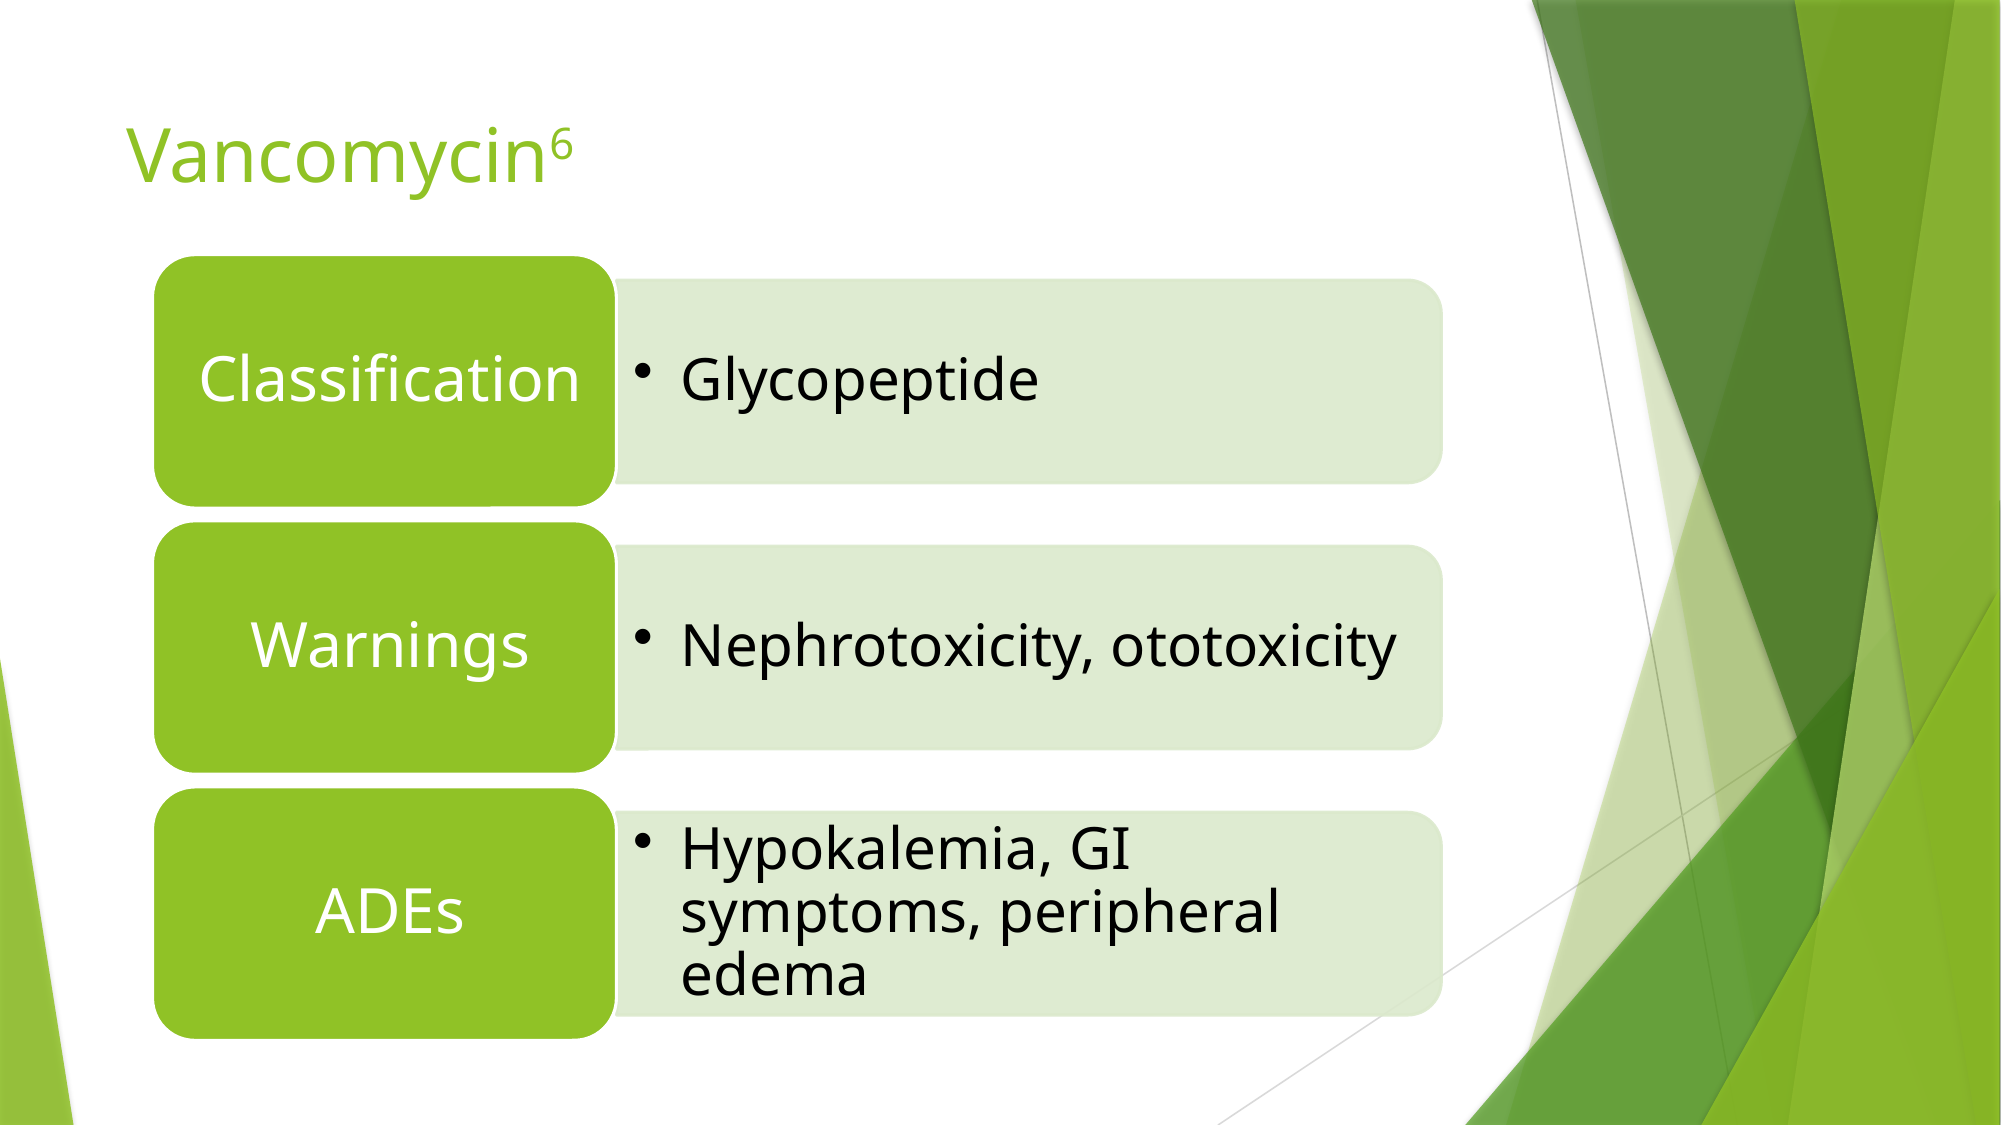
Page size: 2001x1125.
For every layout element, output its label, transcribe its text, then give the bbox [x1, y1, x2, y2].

title Vancomycin6 [111, 99, 1522, 317]
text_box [152, 253, 1442, 1042]
